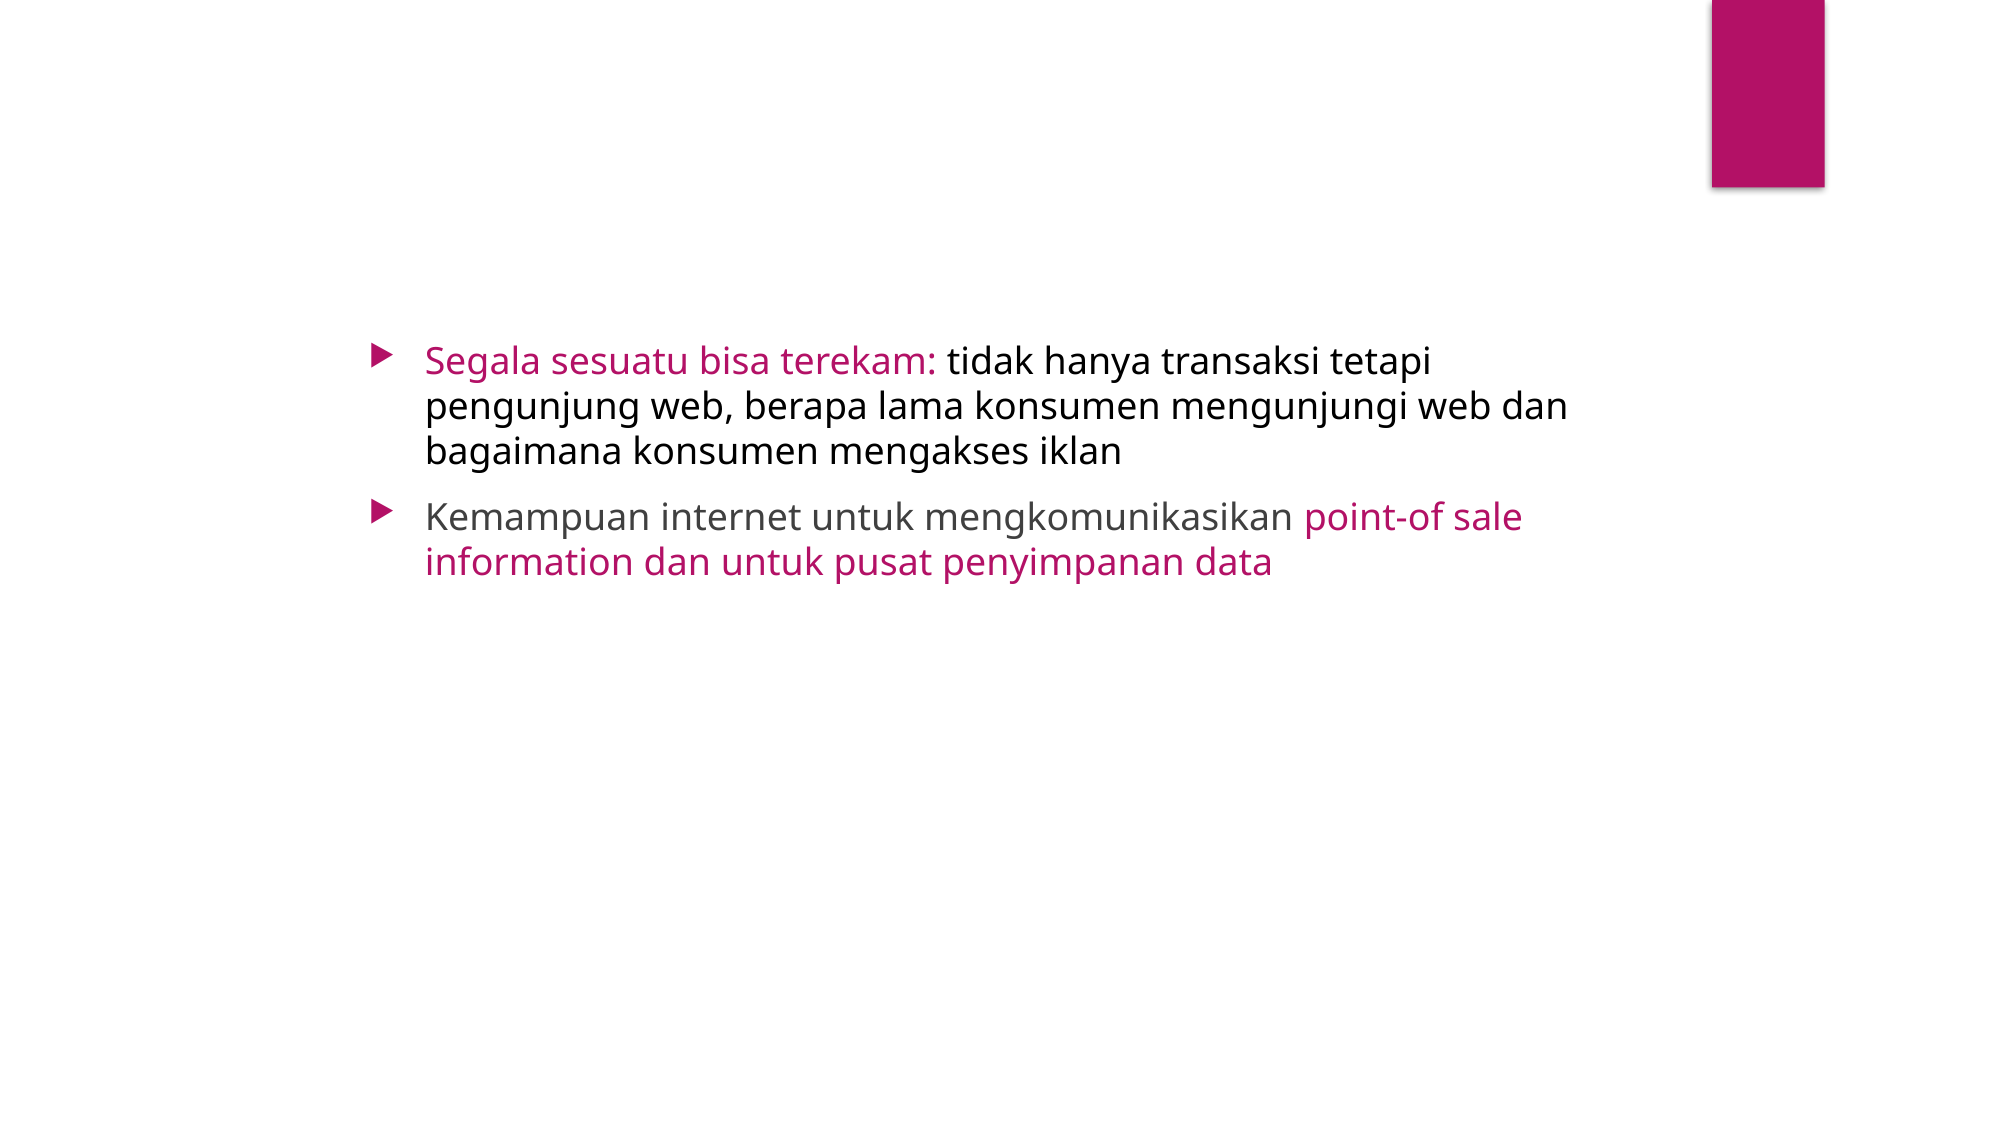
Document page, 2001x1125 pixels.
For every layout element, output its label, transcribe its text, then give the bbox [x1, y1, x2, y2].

text_box Segala sesuatu bisa terekam: tidak hanya transaksi tetapi pengunjung web, berapa lama konsumen mengunjungi web dan bagaimana konsumen mengakses iklan Kemampuan internet untuk mengkomunikasikan point-of sale information dan untuk pusat penyimpanan data [353, 329, 1647, 890]
